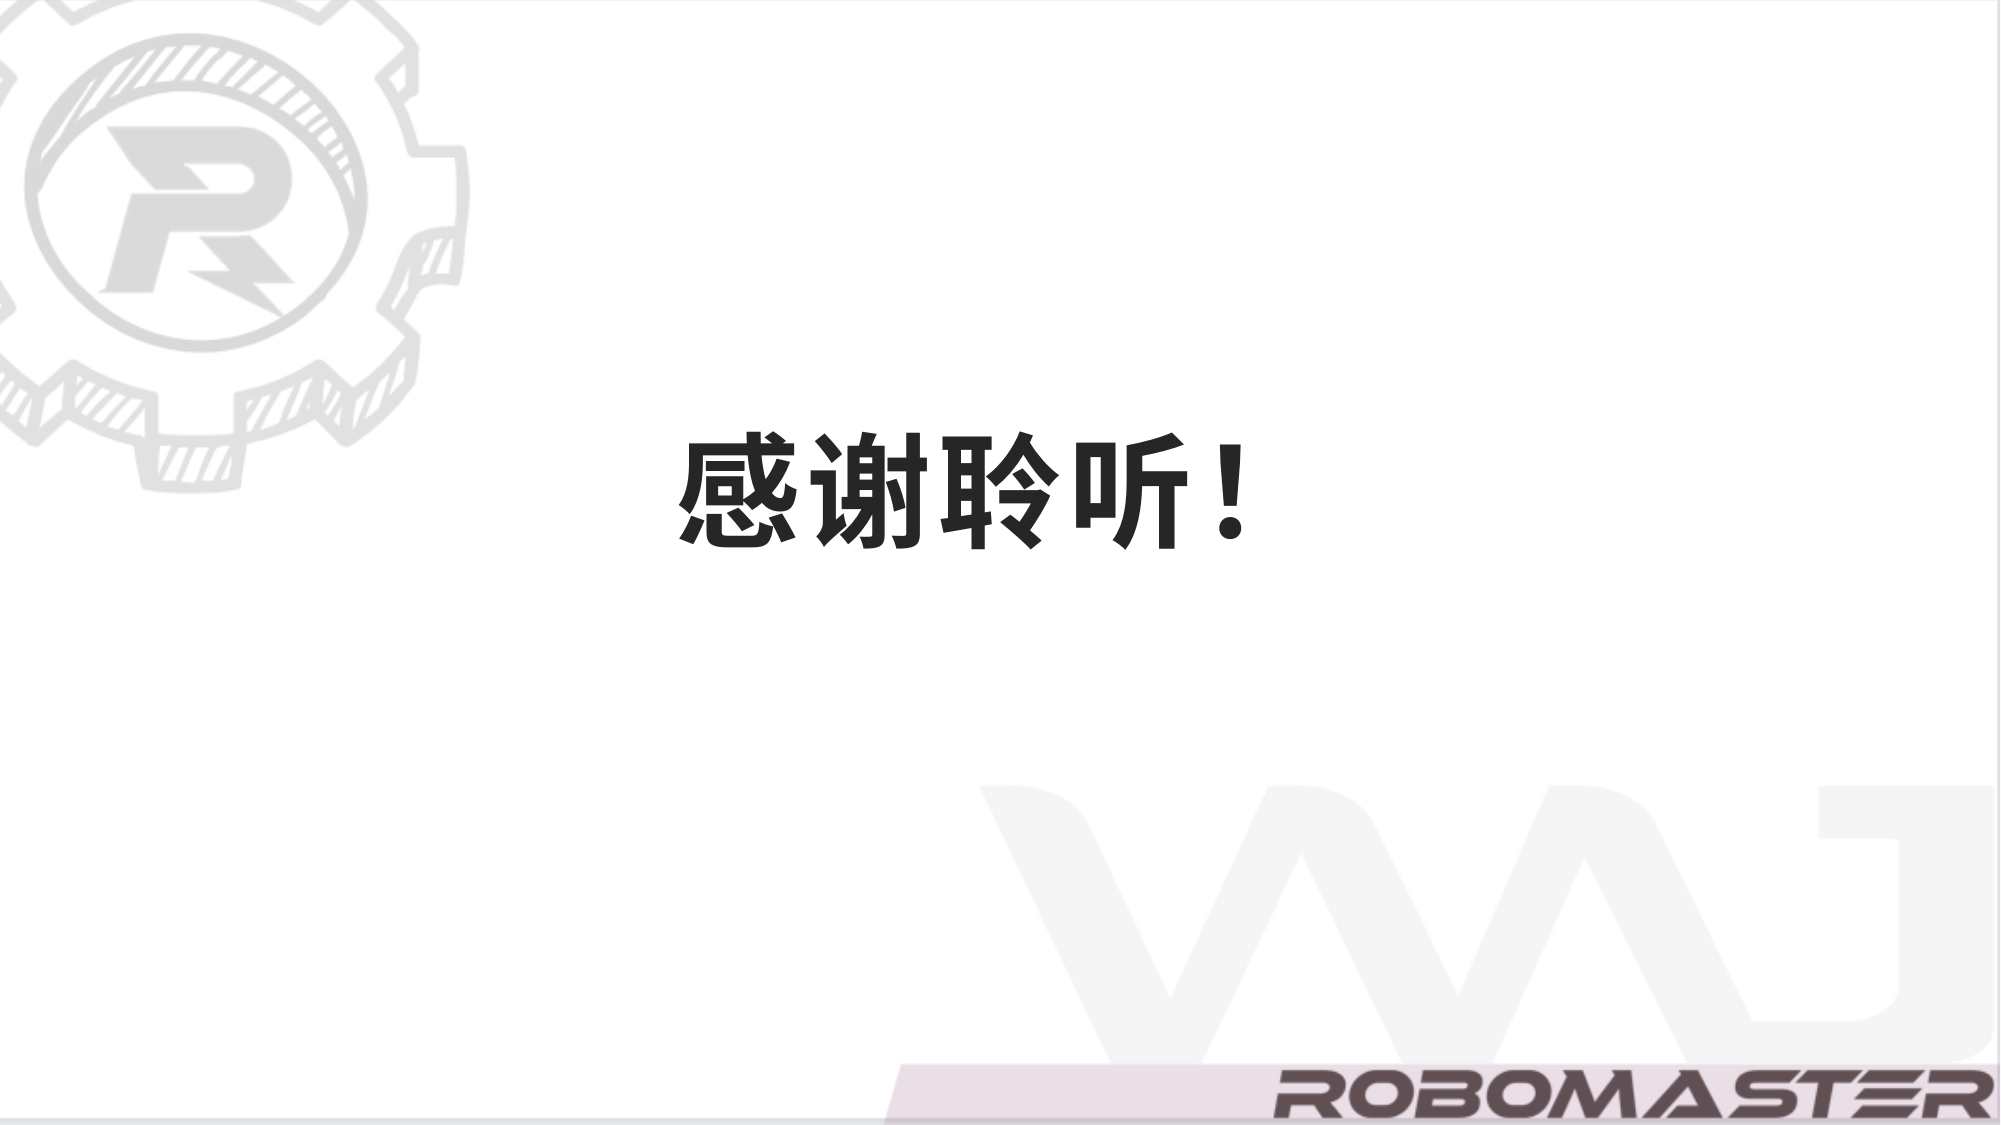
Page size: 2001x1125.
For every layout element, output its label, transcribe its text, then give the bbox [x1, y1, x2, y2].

picture [0, 0, 2001, 1125]
title 感谢聆听！ [196, 149, 1805, 572]
